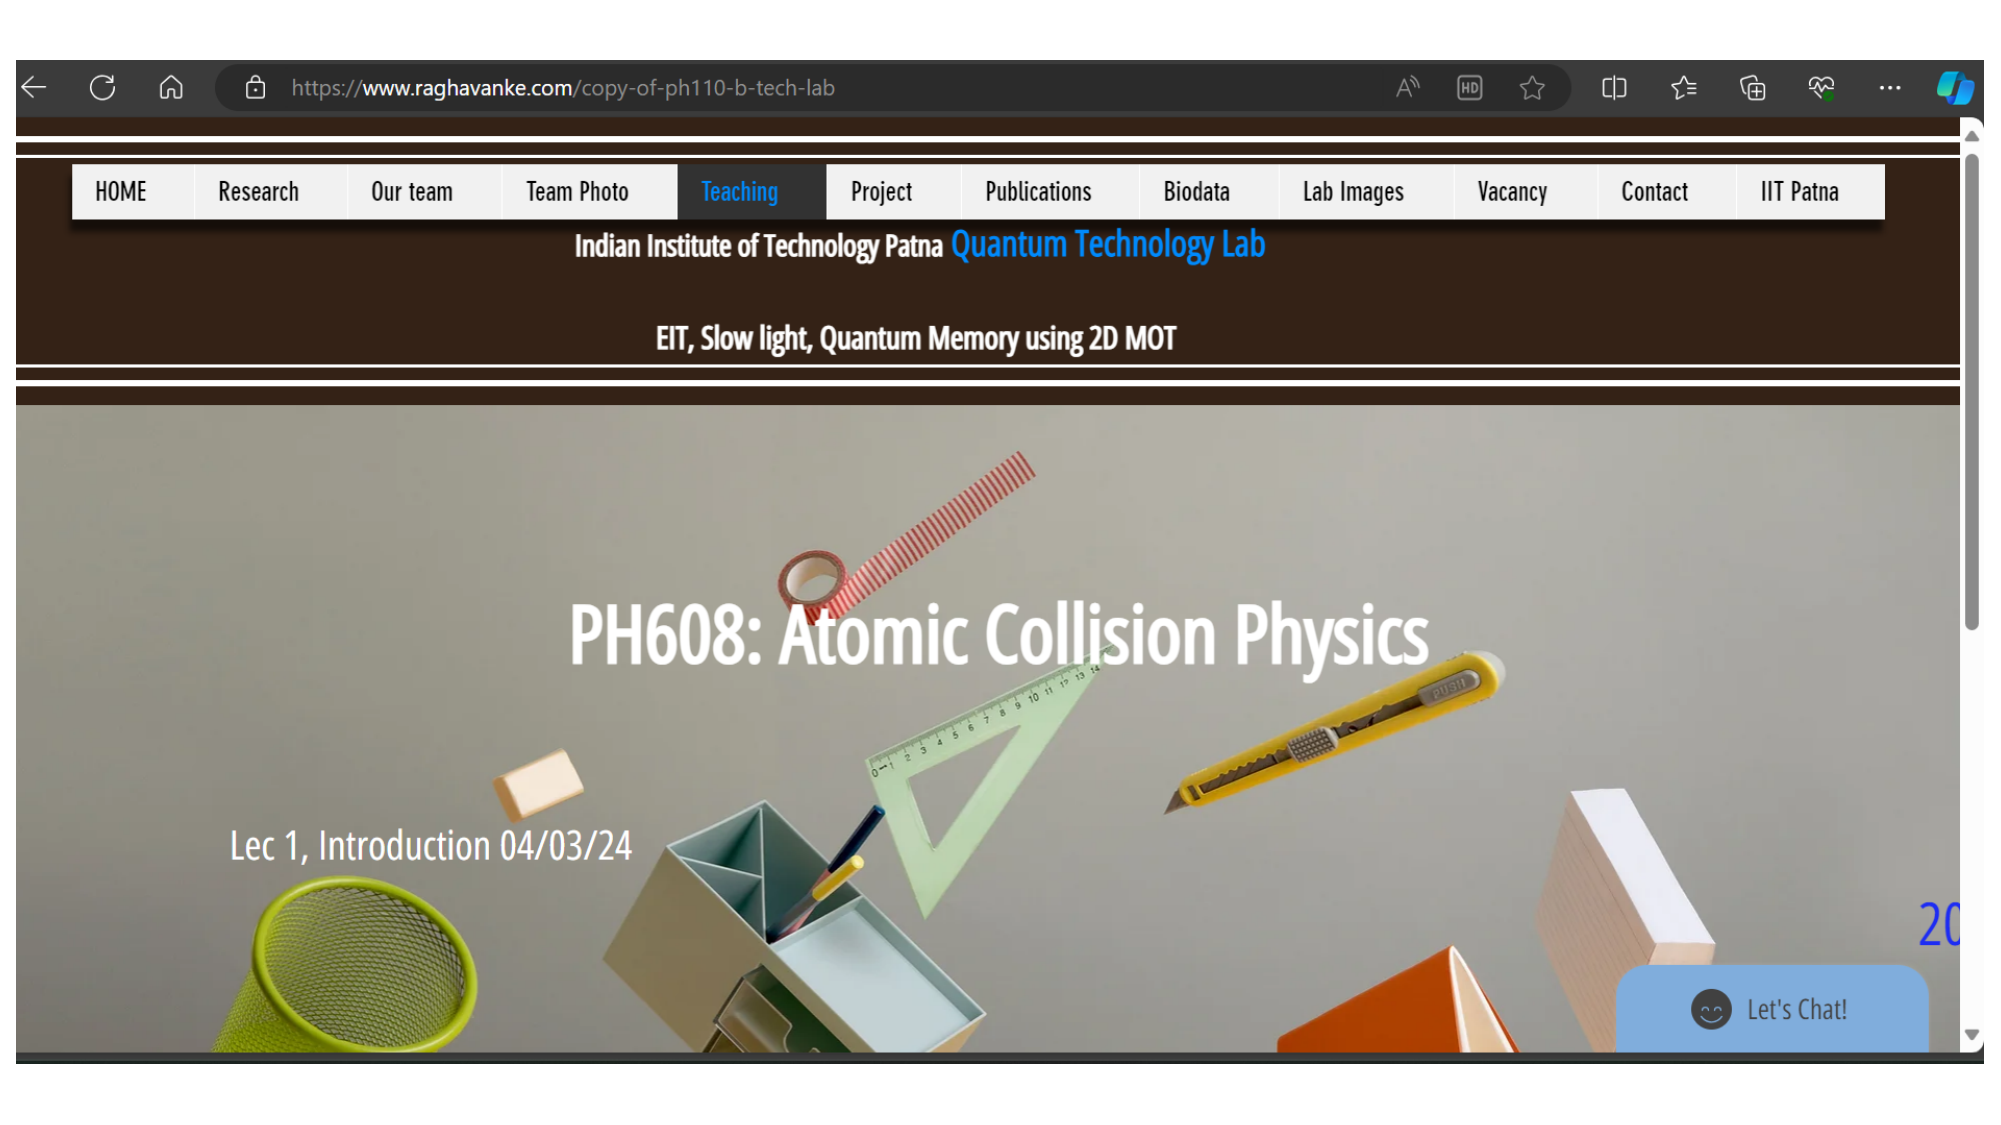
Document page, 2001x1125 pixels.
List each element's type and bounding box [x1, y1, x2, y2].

picture [16, 60, 1984, 1065]
